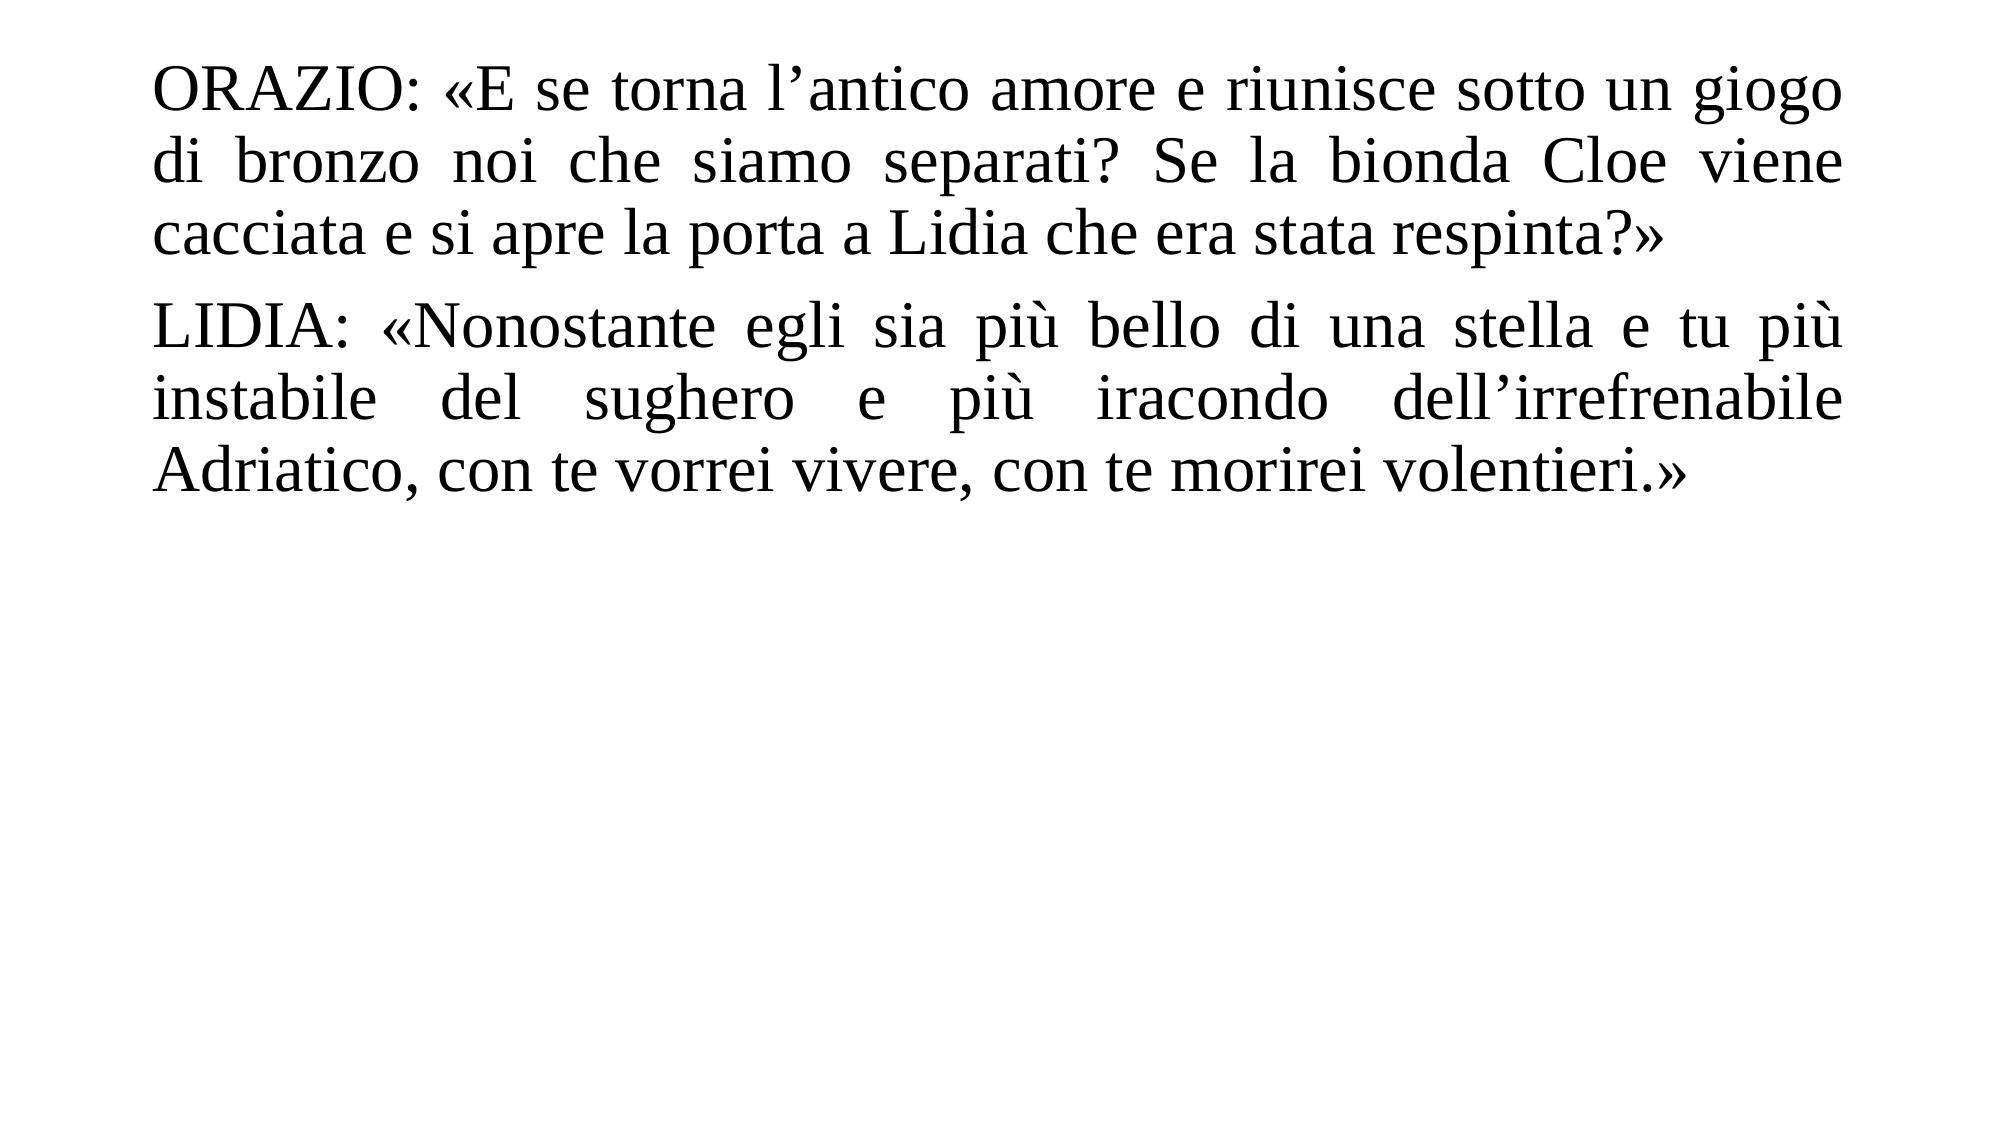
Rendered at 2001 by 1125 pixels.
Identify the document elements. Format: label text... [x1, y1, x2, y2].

list ORAZIO: «E se torna l’antico amore e riunisce sotto un giogo di bronzo noi che siamo separati? Se la bionda Cloe viene cacciata e si apre la porta a Lidia che era stata respinta?» LIDIA: «Nonostante egli sia più bello di una stella e tu più instabile del sughero e più iracondo dell’irrefrenabile Adriatico, con te vorrei vivere, con te morirei volentieri.» [137, 45, 1863, 1014]
